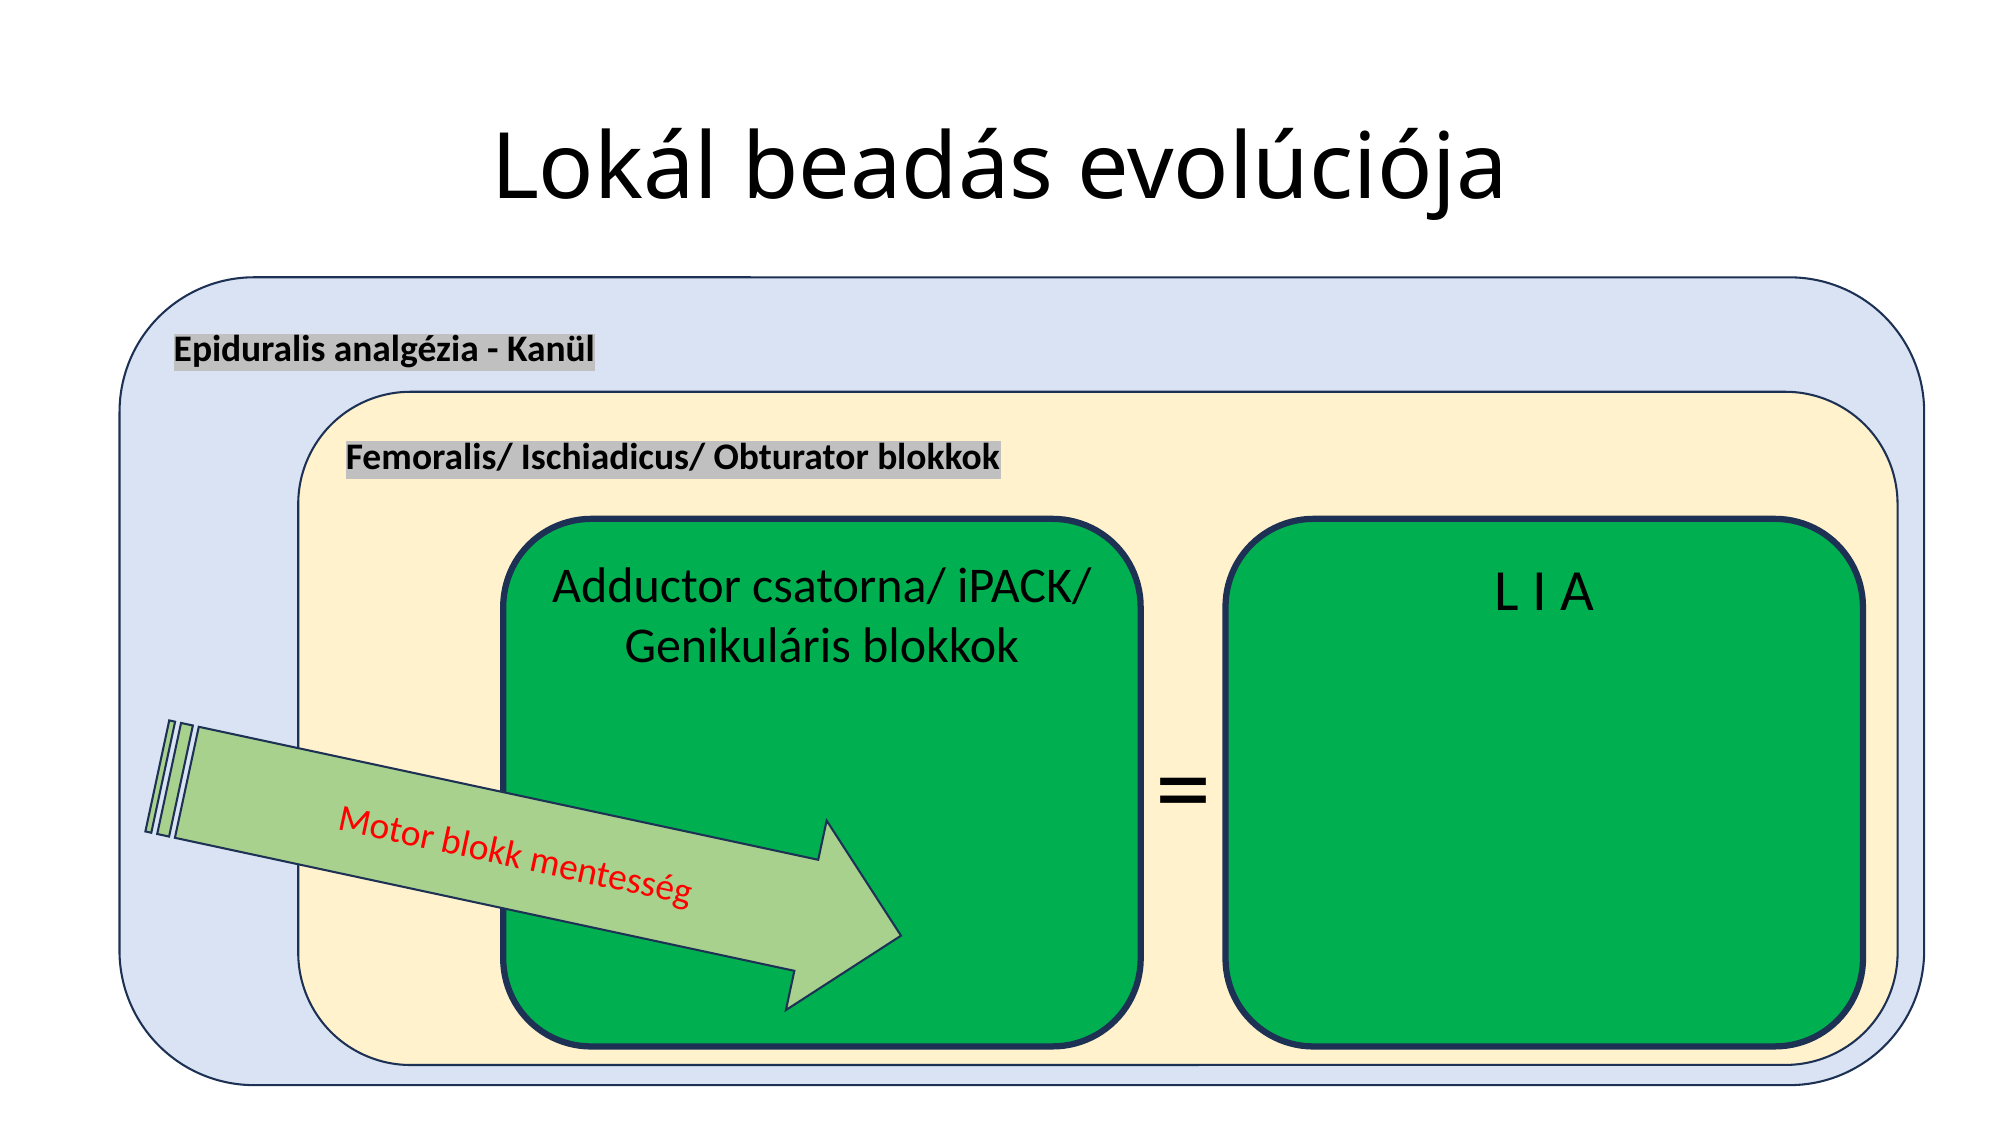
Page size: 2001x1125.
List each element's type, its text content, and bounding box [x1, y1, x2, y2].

text_box Epiduralis analgézia - Kanül [118, 276, 1926, 1087]
text_box Motor blokk mentesség [155, 721, 195, 838]
text_box = [1140, 706, 1226, 857]
text_box Motor blokk mentesség [144, 719, 177, 834]
text_box Femoralis/ Ischiadicus/ Obturator blokkok [297, 390, 1899, 1067]
text_box Motor blokk mentesség [173, 725, 903, 1013]
title Lokál beadás evolúciója [137, 59, 1863, 278]
text_box L I A [1224, 517, 1865, 1048]
text_box Adductor csatorna/ iPACK/ Genikuláris blokkok [502, 517, 1142, 1048]
